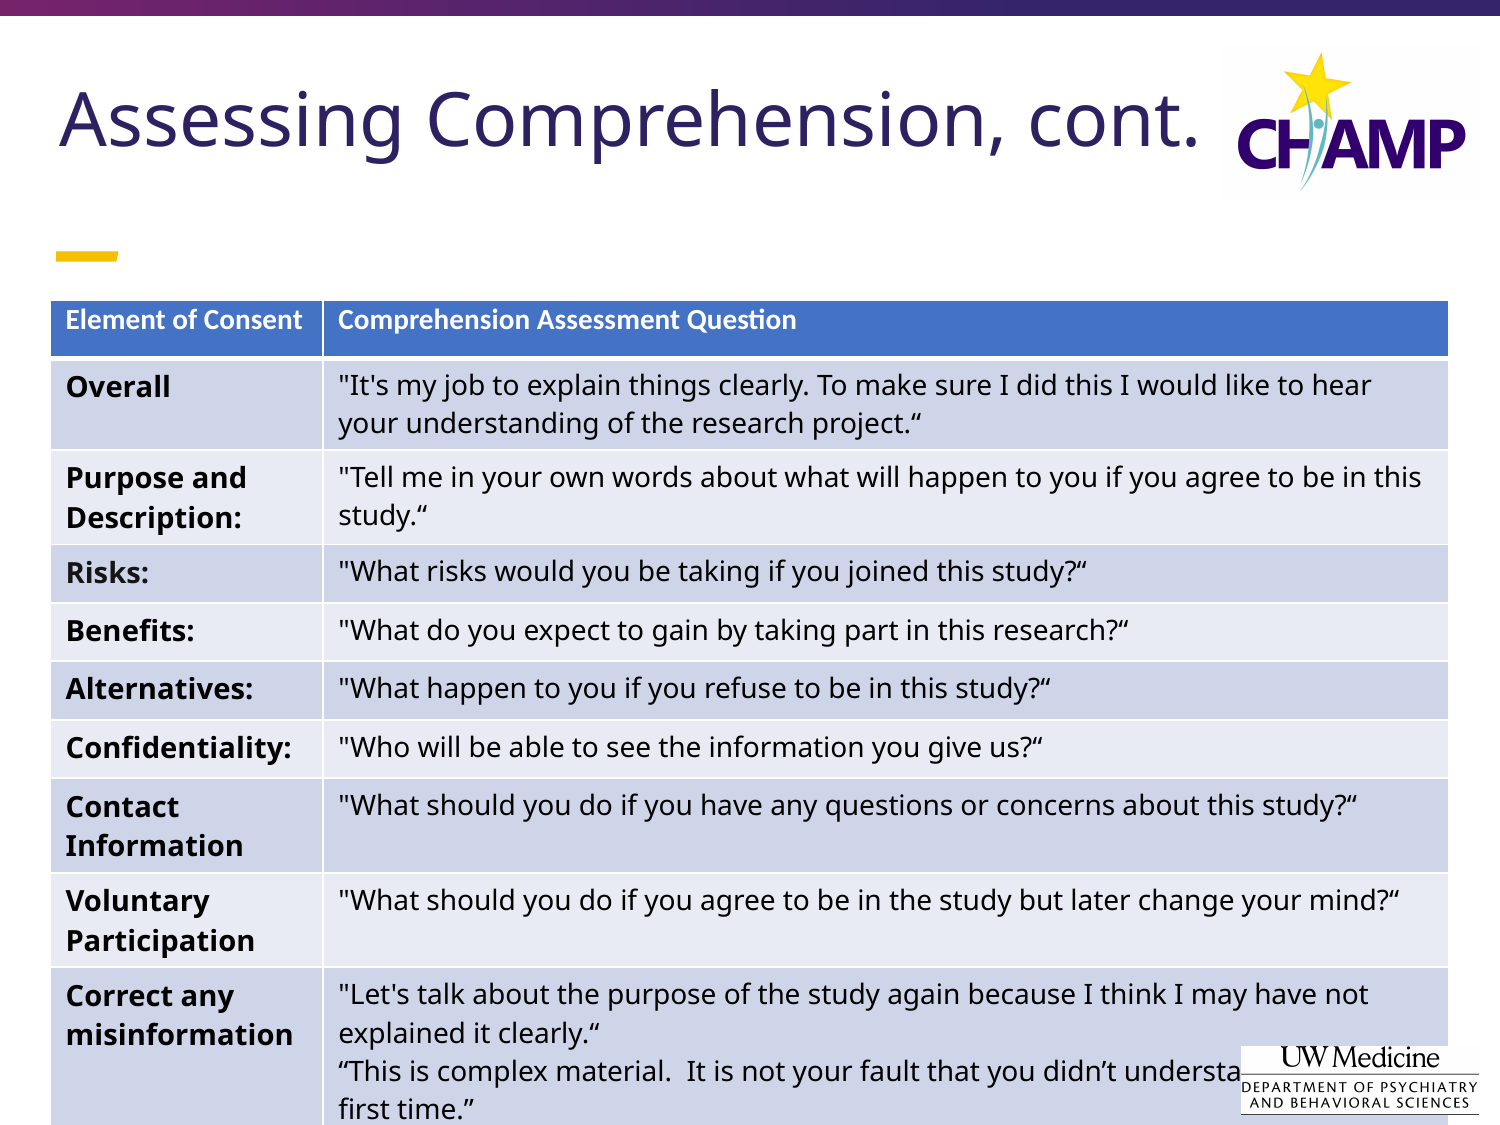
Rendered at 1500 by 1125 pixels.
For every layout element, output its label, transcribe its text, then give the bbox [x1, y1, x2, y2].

picture [1241, 1046, 1479, 1115]
table_cell Voluntary Participation [51, 874, 322, 966]
table_header Element of Consent [51, 301, 322, 356]
table_cell "What happen to you if you refuse to be in this study?“ [324, 662, 1448, 719]
table_cell "What should you do if you agree to be in the study but later change your mind?“ [324, 874, 1448, 966]
table_cell Overall [51, 361, 322, 449]
table_cell "Let's talk about the purpose of the study again because I think I may have not explained it clearly.“ “This is complex material. It is not your fault that you didn’t understand all of it the first time.” [324, 968, 1448, 1125]
picture [1222, 43, 1479, 199]
table_cell Alternatives: [51, 662, 322, 719]
table_cell "What do you expect to gain by taking part in this research?“ [324, 604, 1448, 660]
table_cell Confidentiality: [51, 721, 322, 777]
table_cell "Tell me in your own words about what will happen to you if you agree to be in this study.“ [324, 451, 1448, 544]
table_cell Purpose and Description: [51, 451, 322, 544]
table_header Comprehension Assessment Question [324, 301, 1448, 356]
table_cell Risks: [51, 545, 322, 602]
title Assessing Comprehension, cont. [44, 73, 1450, 217]
table_cell Correct any misinformation [51, 968, 322, 1125]
table_cell Contact Information [51, 779, 322, 872]
table_cell "What should you do if you have any questions or concerns about this study?“ [324, 779, 1448, 872]
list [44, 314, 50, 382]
table_cell "Who will be able to see the information you give us?“ [324, 721, 1448, 777]
table_cell "What risks would you be taking if you joined this study?“ [324, 545, 1448, 602]
table_cell Benefits: [51, 604, 322, 660]
table_cell "It's my job to explain things clearly. To make sure I did this I would like to hear your understanding of the research project.“ [324, 361, 1448, 449]
